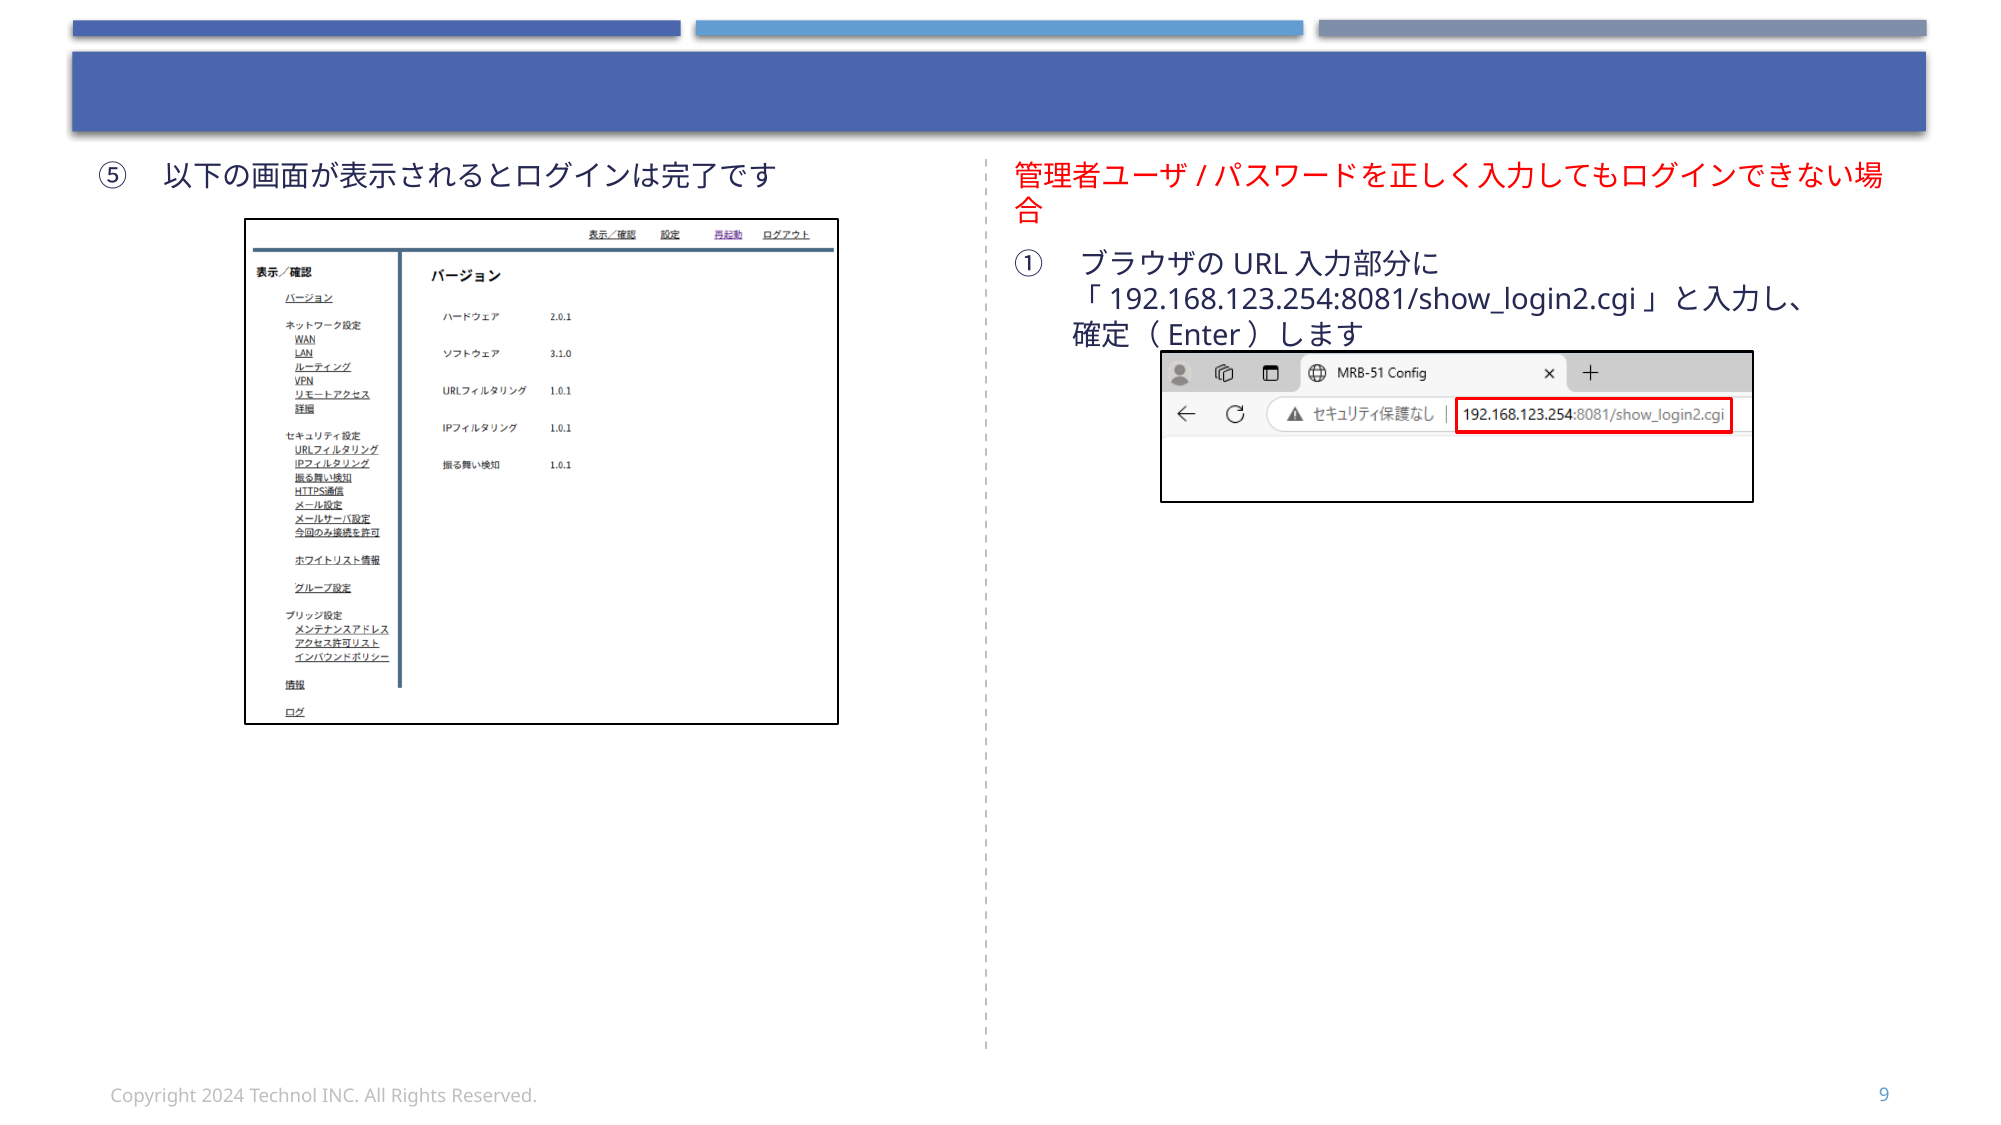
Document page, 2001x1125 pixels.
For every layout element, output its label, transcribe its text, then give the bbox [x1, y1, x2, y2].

picture [1161, 351, 1753, 502]
text_box ⑤ 以下の画面が表示されるとログインは完了です [83, 149, 999, 1066]
slide_number 9 [1732, 1066, 1905, 1125]
footer Copyright 2024 Technol INC. All Rights Reserved. [95, 1066, 1230, 1125]
picture [245, 219, 837, 724]
text_box 管理者ユーザ/パスワードを正しく入力してもログインできない場合 ① ブラウザのURL入力部分に 「192.168.123.254:8081/show_login2.cgi」と入力し、 確定（Enter）します [999, 149, 1915, 1066]
